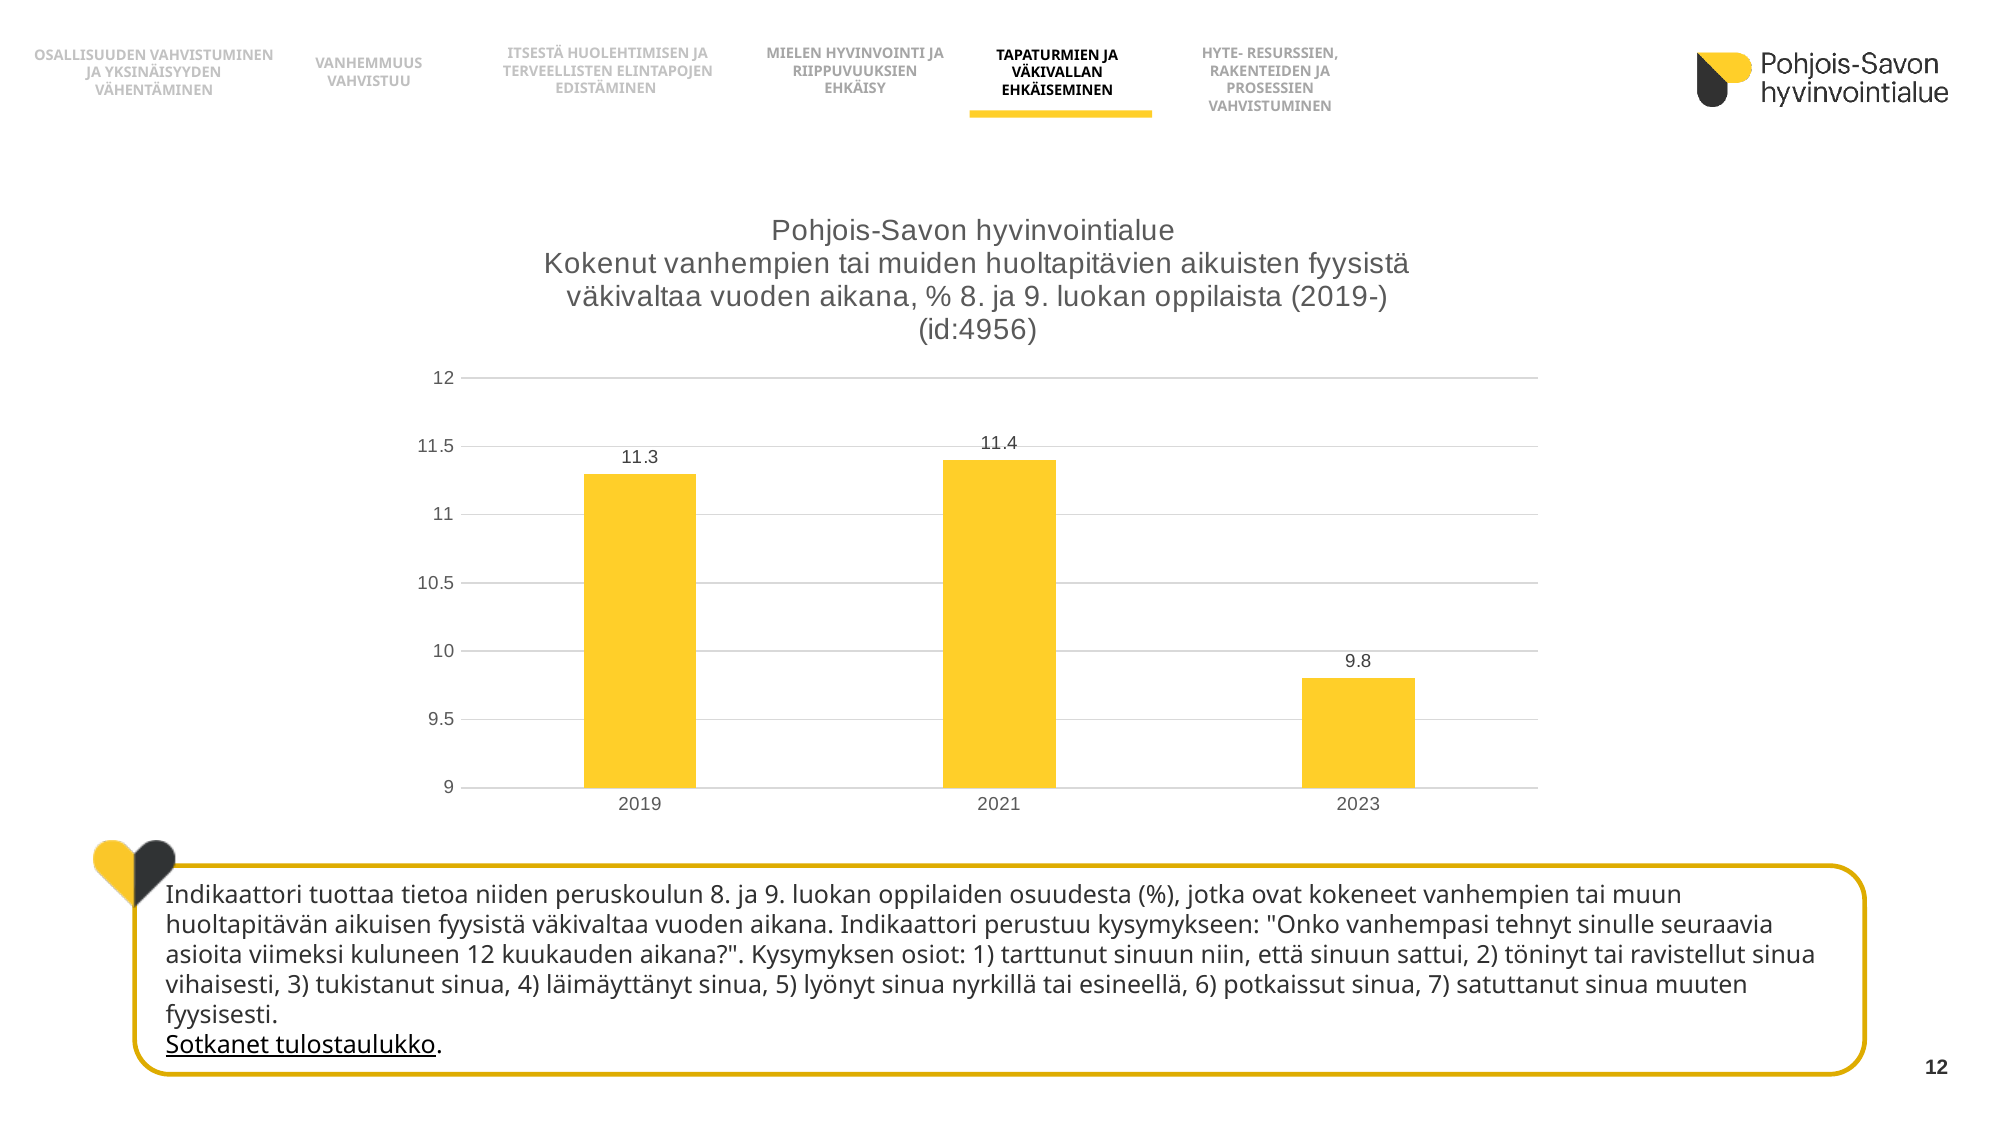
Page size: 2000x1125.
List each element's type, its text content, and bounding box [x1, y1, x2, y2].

text_box Indikaattori tuottaa tietoa niiden peruskoulun 8. ja 9. luokan oppilaiden osuudesta (%), jotka ovat kokeneet vanhempien tai muun huoltapitävän aikuisen fyysistä väkivaltaa vuoden aikana. Indikaattori perustuu kysymykseen: "Onko vanhempasi tehnyt sinulle seuraavia asioita viimeksi kuluneen 12 kuukauden aikana?". Kysymyksen osiot: 1) tarttunut sinuun niin, että sinuun sattui, 2) töninyt tai ravistellut sinua vihaisesti, 3) tukistanut sinua, 4) läimäyttänyt sinua, 5) lyönyt sinua nyrkillä tai esineellä, 6) potkaissut sinua, 7) satuttanut sinua muuten fyysisesti. Sotkanet tulostaulukko. [165, 878, 1834, 1063]
text_box ITSESTÄ HUOLEHTIMISEN JA TERVEELLISTEN ELINTAPOJEN EDISTÄMINEN [501, 43, 715, 98]
slide_number 12 [1498, 1036, 1949, 1097]
picture [1697, 52, 1948, 107]
text_box [969, 109, 1153, 119]
text_box VANHEMMUUS VAHVISTUU [277, 53, 461, 90]
text_box [133, 864, 1866, 1076]
text_box HYTE- RESURSSIEN, RAKENTEIDEN JA PROSESSIEN VAHVISTUMINEN [1164, 43, 1377, 115]
text_box [1090, 346, 1968, 1009]
text_box TAPATURMIEN JA VÄKIVALLAN EHKÄISEMINEN [961, 44, 1153, 99]
text_box OSALLISUUDEN VAHVISTUMINEN JA YKSINÄISYYDEN VÄHENTÄMINEN [32, 44, 276, 99]
text_box MIELEN HYVINVOINTI JA RIIPPUVUUKSIEN EHKÄISY [759, 43, 951, 97]
picture [93, 840, 177, 909]
chart [393, 184, 1562, 829]
